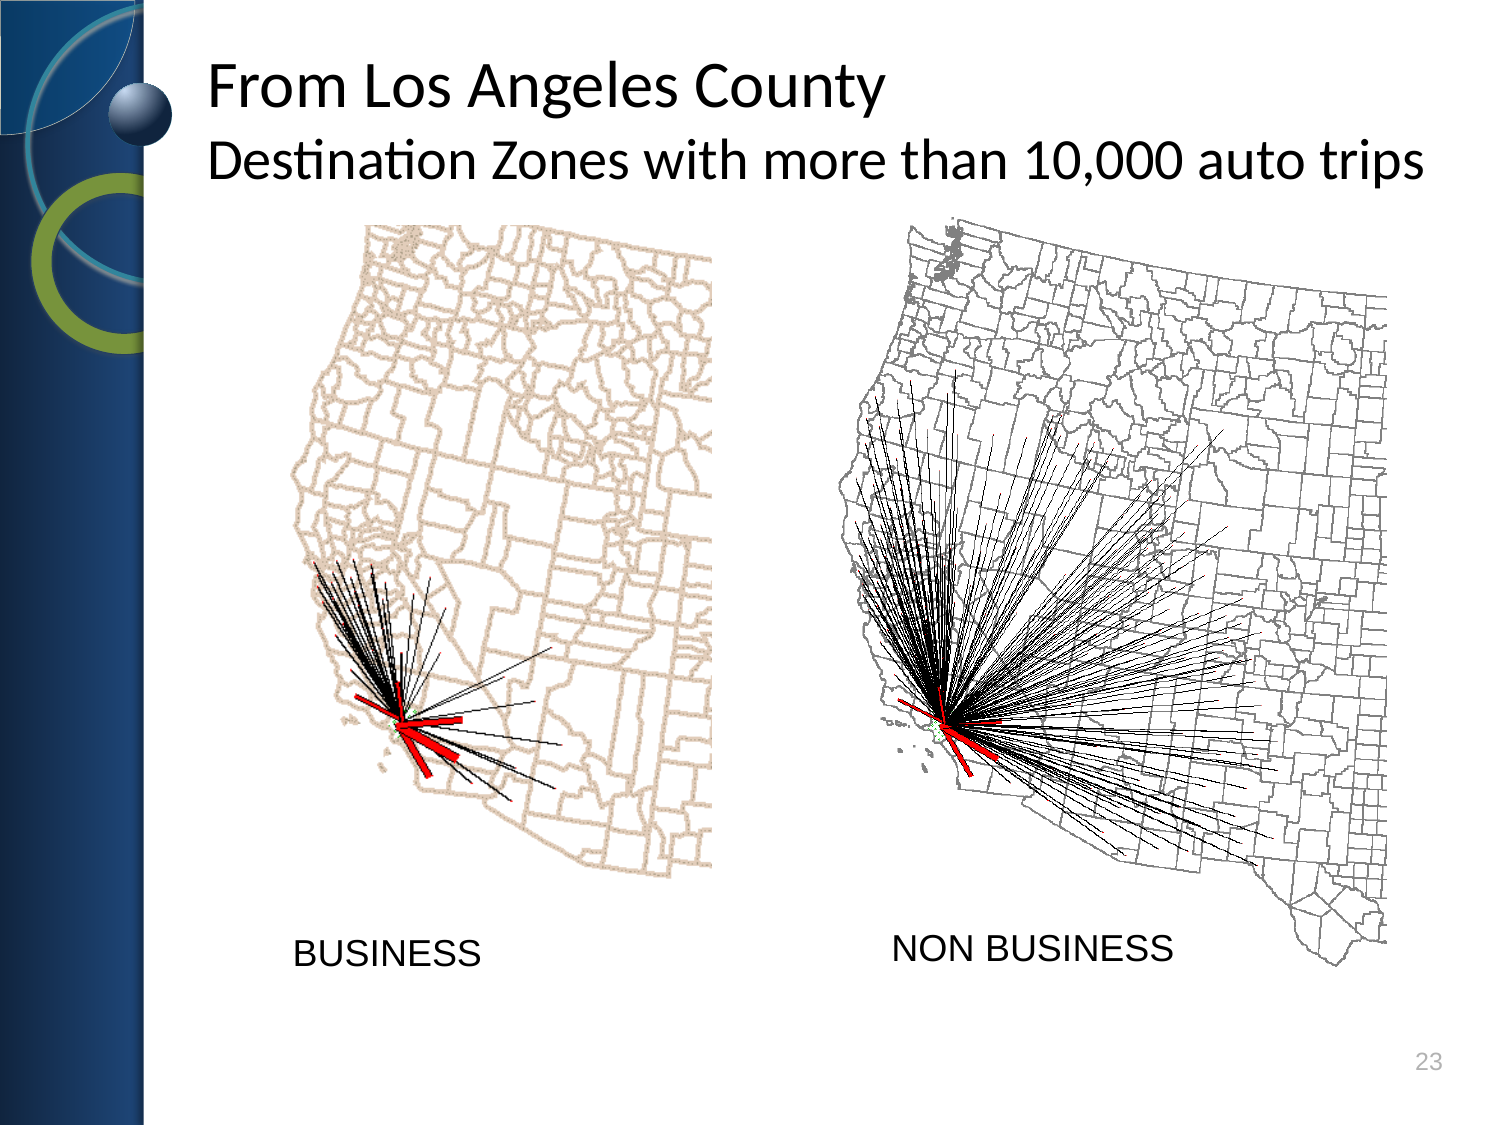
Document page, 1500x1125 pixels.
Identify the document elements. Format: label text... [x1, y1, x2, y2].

picture [246, 224, 713, 986]
slide_number 23 [1108, 1030, 1459, 1091]
title From Los Angeles County Destination Zones with more than 10,000 auto trips [191, 0, 1448, 233]
picture [820, 214, 1388, 969]
